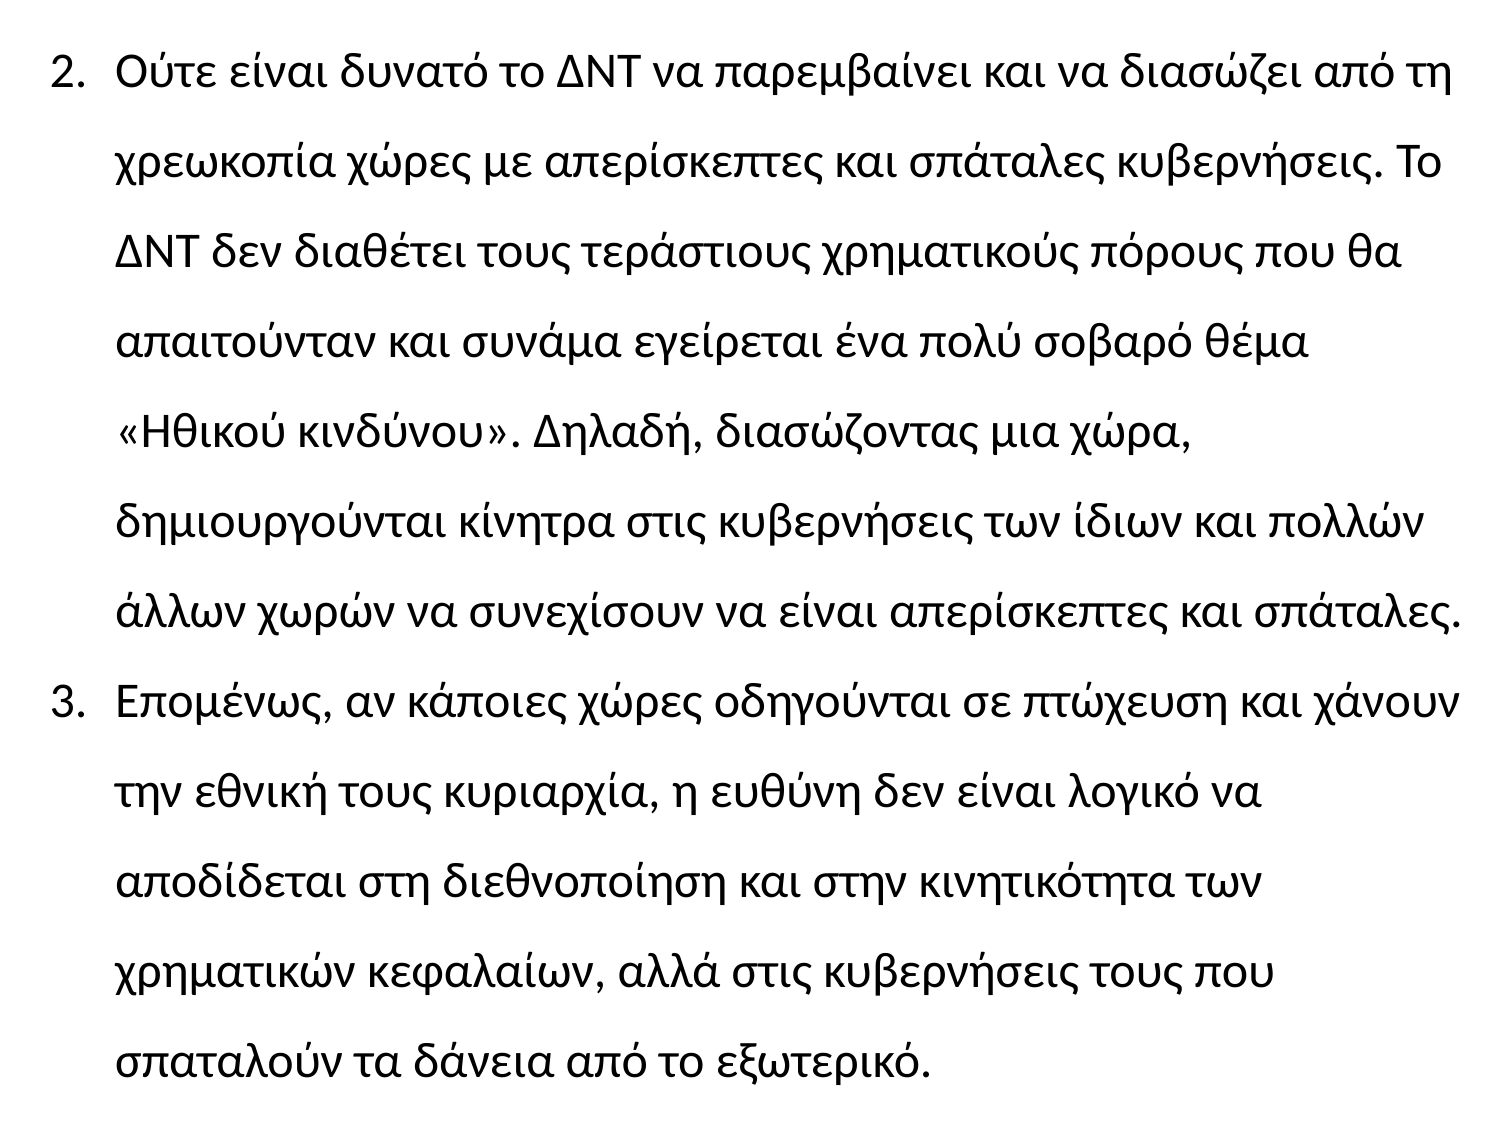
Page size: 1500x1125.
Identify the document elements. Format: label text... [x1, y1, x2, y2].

text_box Ούτε είναι δυνατό το ΔΝΤ να παρεμβαίνει και να διασώζει από τη χρεωκοπία χώρες με απερίσκεπτες και σπάταλες κυβερνήσεις. Το ΔΝΤ δεν διαθέτει τους τεράστιους χρηματικούς πόρους που θα απαιτούνταν και συνάμα εγείρεται ένα πολύ σοβαρό θέμα «Ηθικού κινδύνου». Δηλαδή, διασώζοντας μια χώρα, δημιουργούνται κίνητρα στις κυβερνήσεις των ίδιων και πολλών άλλων χωρών να συνεχίσουν να είναι απερίσκεπτες και σπάταλες. Επομένως, αν κάποιες χώρες οδηγούνται σε πτώχευση και χάνουν την εθνική τους κυριαρχία, η ευθύνη δεν είναι λογικό να αποδίδεται στη διεθνοποίηση και στην κινητικότητα των χρηματικών κεφαλαίων, αλλά στις κυβερνήσεις τους που σπαταλούν τα δάνεια από το εξωτερικό. [34, 0, 1500, 1095]
